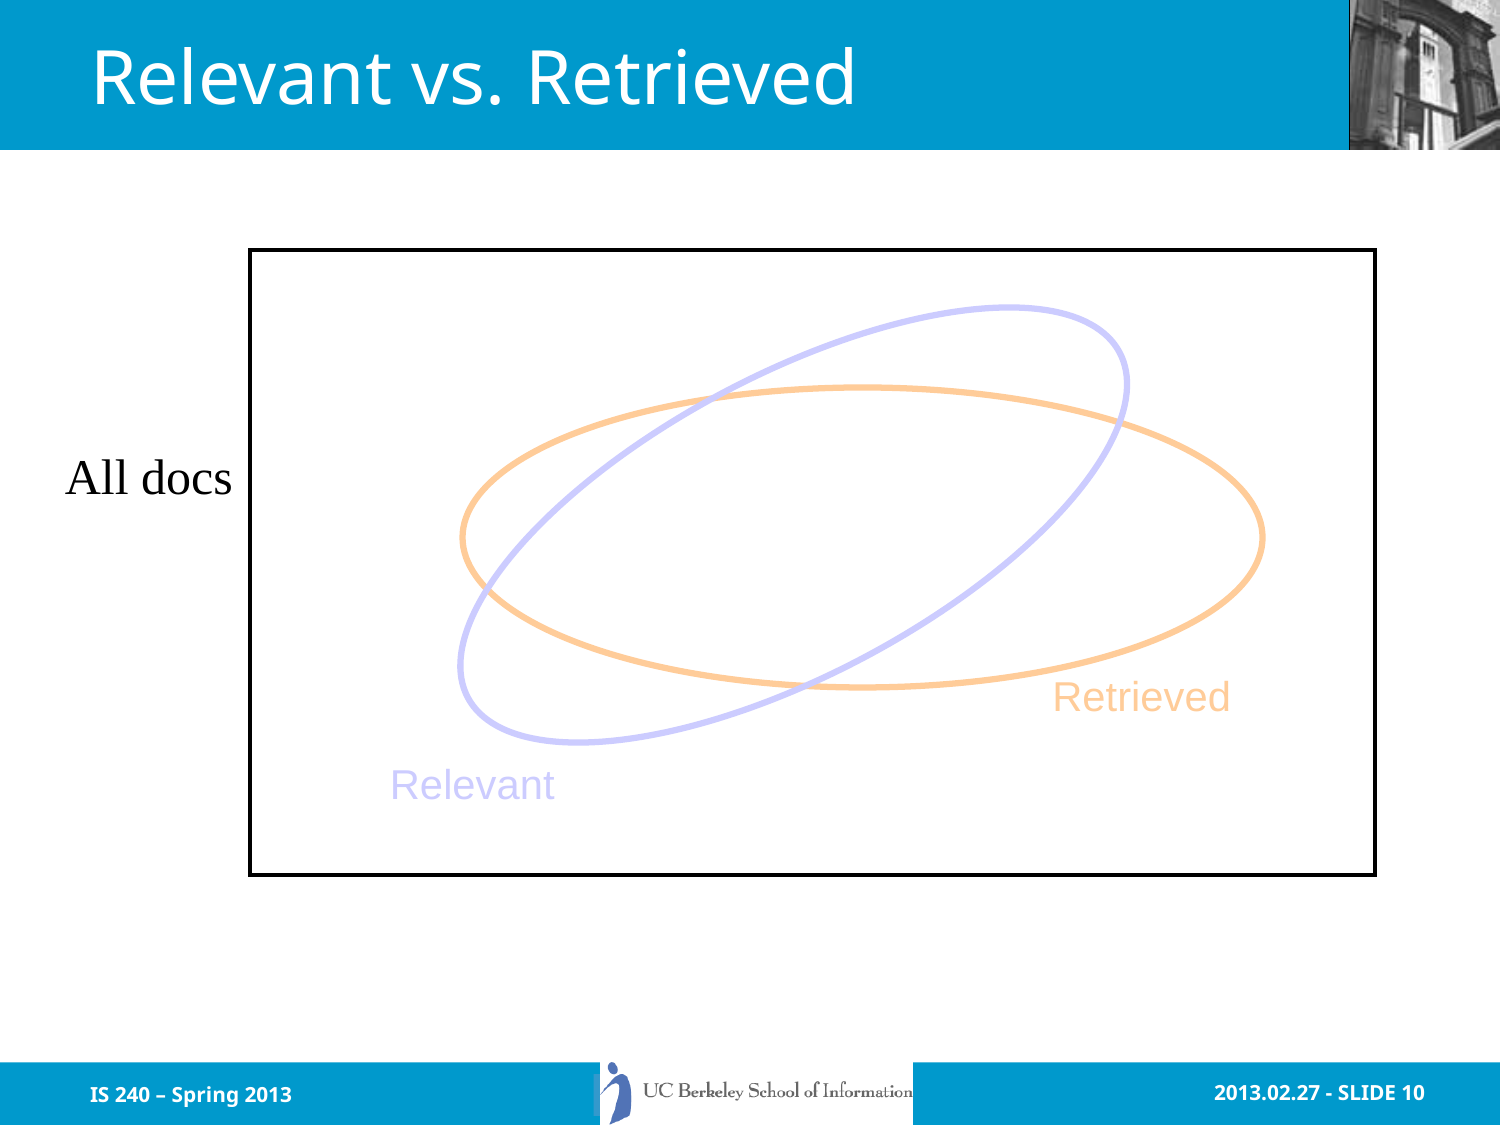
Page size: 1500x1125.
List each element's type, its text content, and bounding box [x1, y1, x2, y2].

text_box [249, 249, 1375, 875]
text_box All docs [50, 437, 249, 513]
title Relevant vs. Retrieved [75, 0, 1350, 150]
slide_number IS 240 – Spring 2013 [75, 1062, 388, 1125]
picture [1350, 0, 1500, 150]
picture [594, 1062, 912, 1125]
